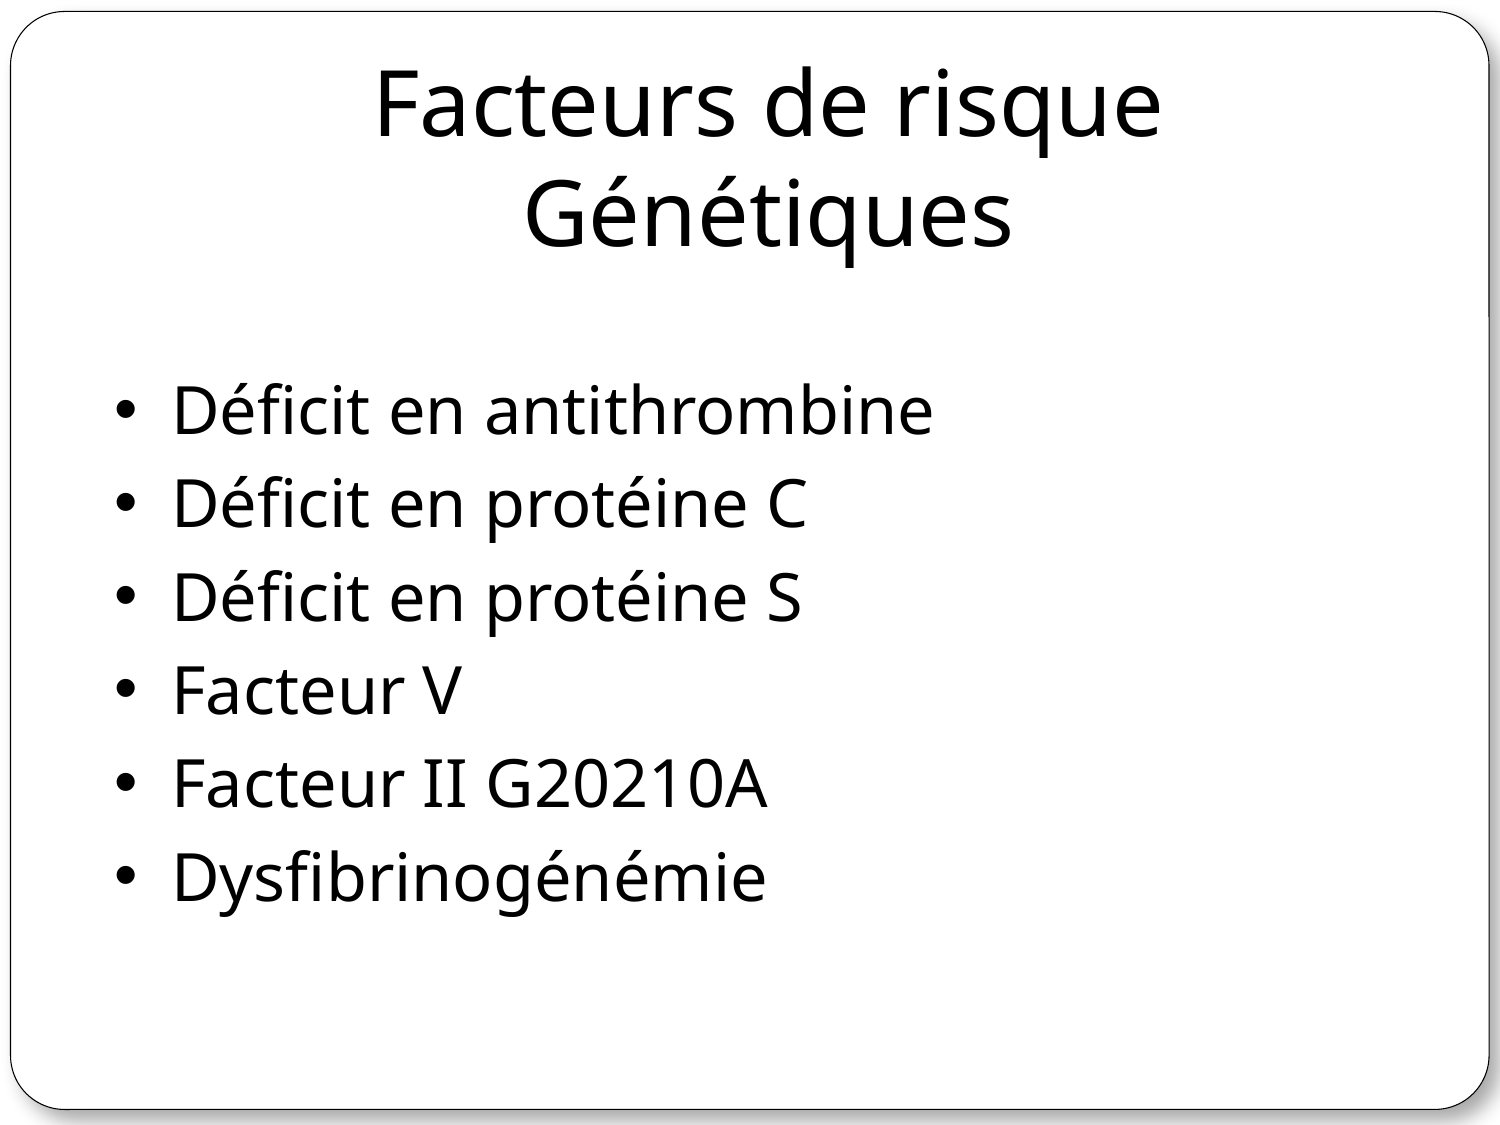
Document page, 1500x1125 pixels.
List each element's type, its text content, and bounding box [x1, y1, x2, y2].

text_box Facteurs de risque Génétiques [99, 37, 1438, 200]
text_box Déficit en antithrombine Déficit en protéine C Déficit en protéine S Facteur V Facteur II G20210A Dysfibrinogénémie [100, 267, 1438, 1010]
